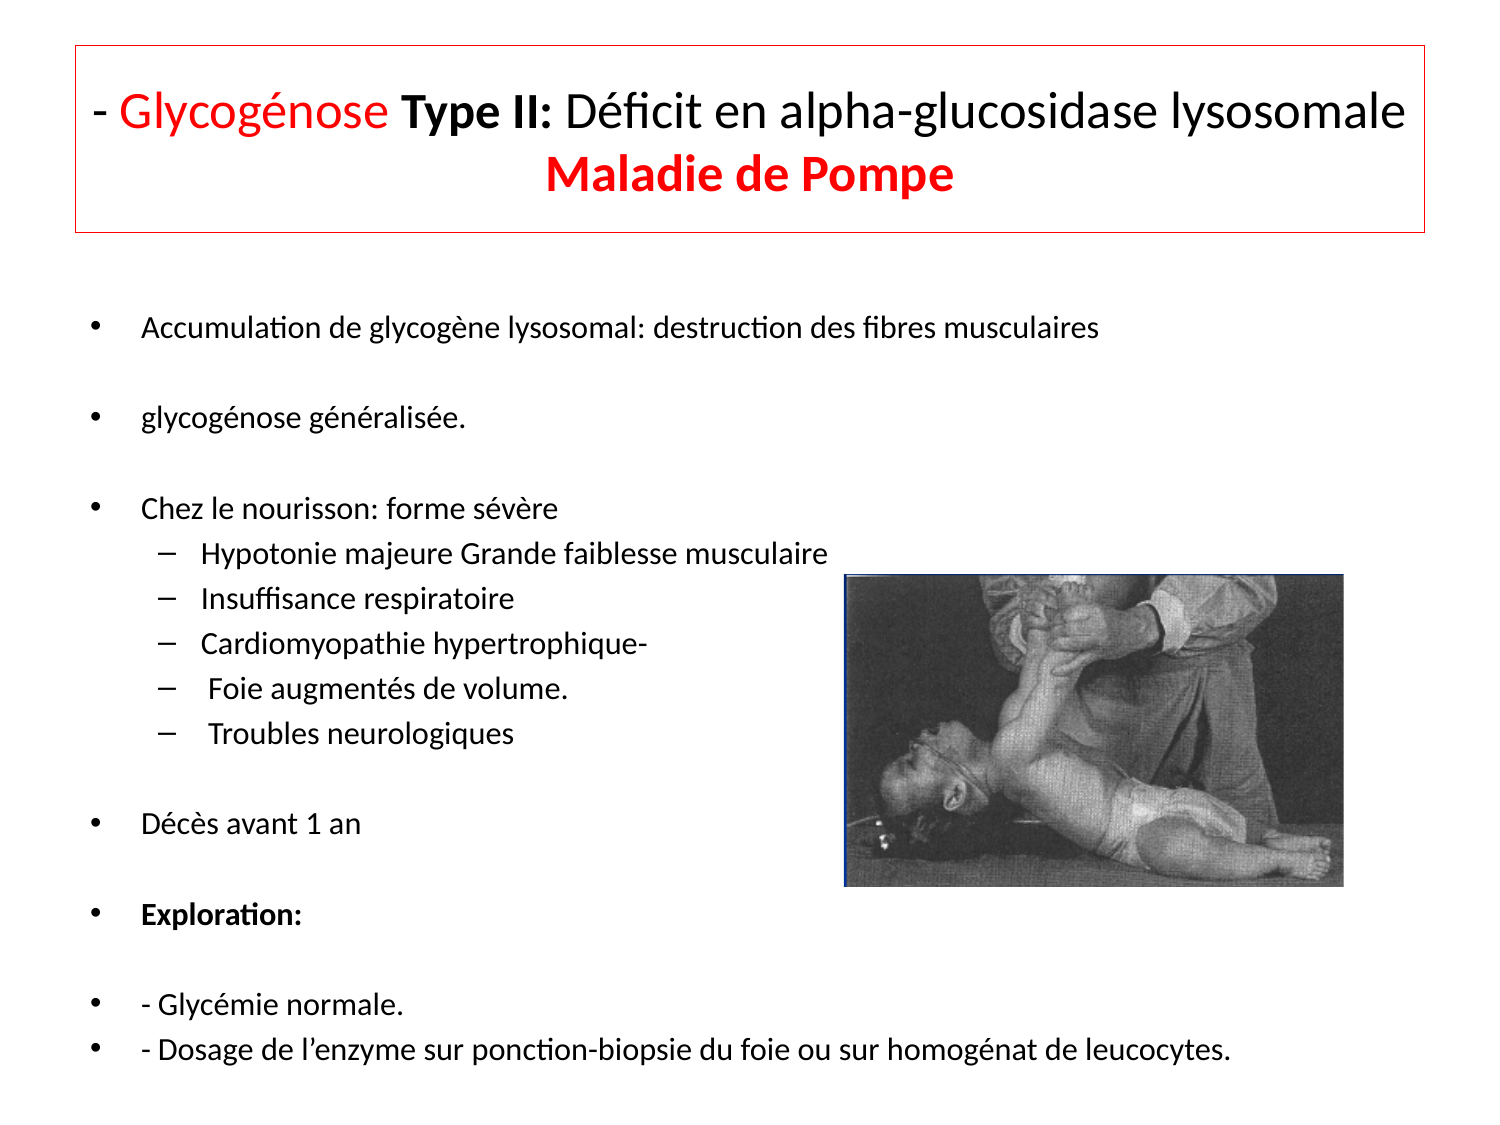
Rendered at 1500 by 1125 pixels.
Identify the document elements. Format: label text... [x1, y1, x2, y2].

picture [843, 573, 1345, 887]
list Accumulation de glycogène lysosomal: destruction des fibres musculaires glycogénose généralisée. Chez le nourisson: forme sévère Hypotonie majeure Grande faiblesse musculaire Insuffisance respiratoire Cardiomyopathie hypertrophique- Foie augmentés de volume. Troubles neurologiques Décès avant 1 an Exploration: - Glycémie normale. - Dosage de l’enzyme sur ponction-biopsie du foie ou sur homogénat de leucocytes. [75, 262, 1425, 1079]
title - Glycogénose Type II: Déficit en alpha-glucosidase lysosomale Maladie de Pompe [75, 45, 1425, 233]
